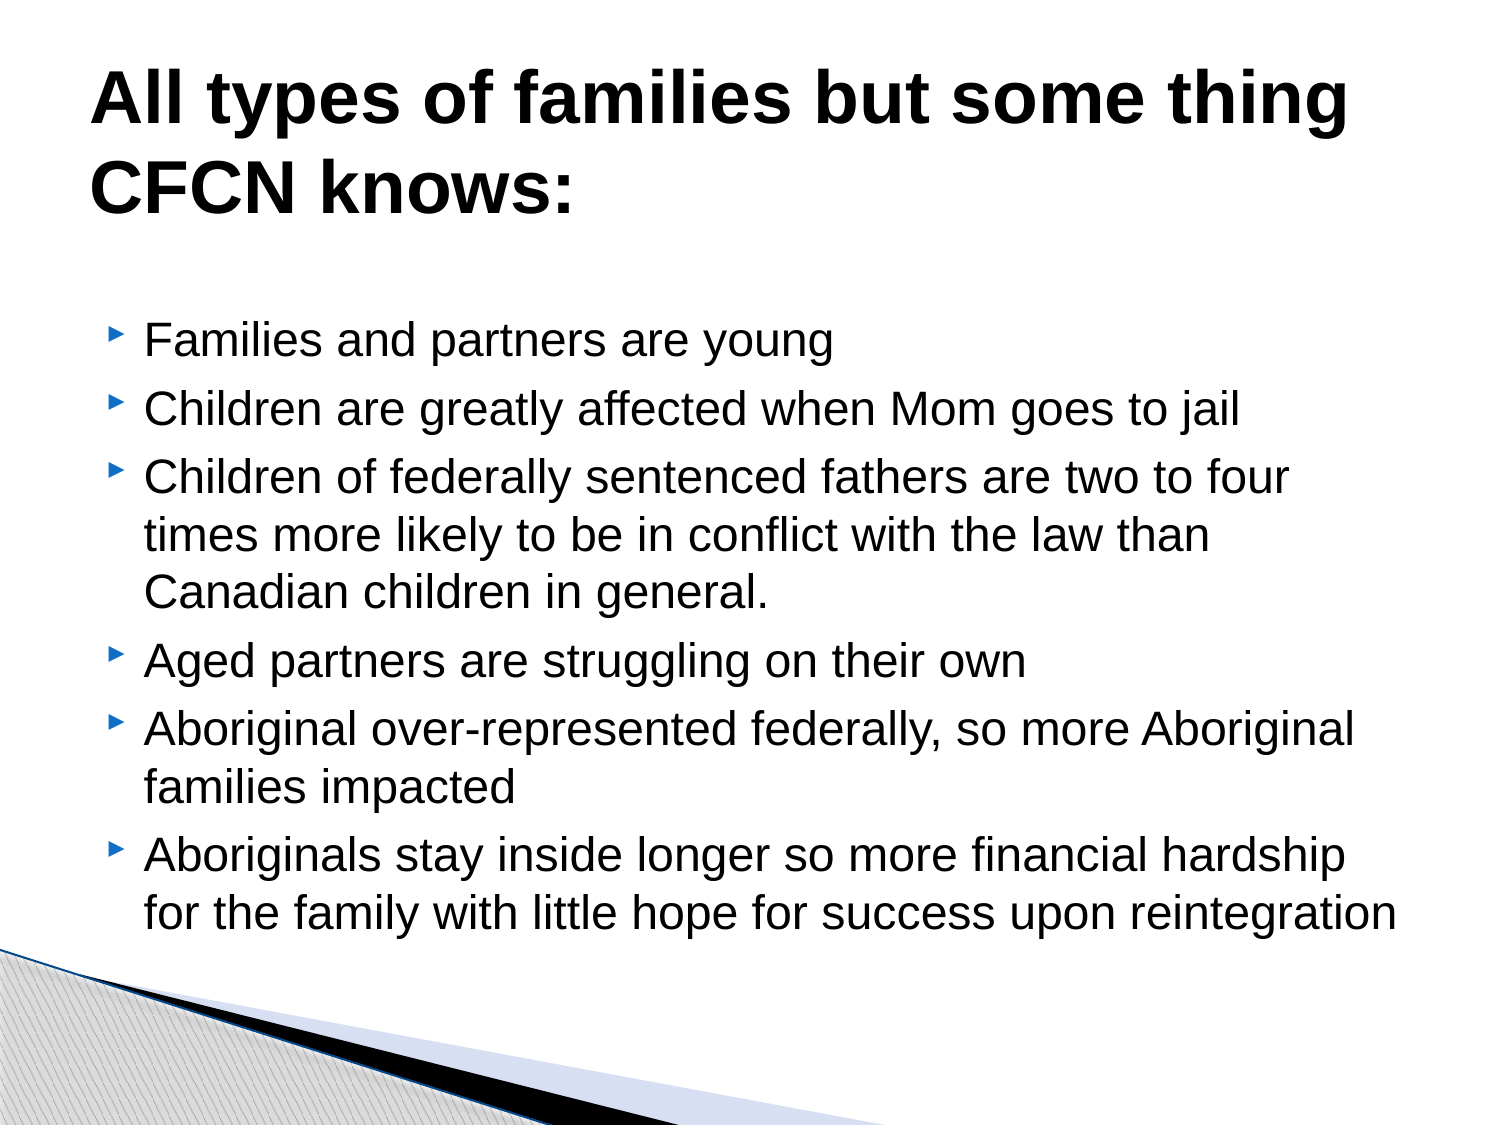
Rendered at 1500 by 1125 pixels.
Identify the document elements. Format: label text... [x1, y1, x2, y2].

title All types of families but some thing CFCN knows: [75, 45, 1425, 233]
list Families and partners are young Children are greatly affected when Mom goes to jail Children of federally sentenced fathers are two to four times more likely to be in conflict with the law than Canadian children in general. Aged partners are struggling on their own Aboriginal over-represented federally, so more Aboriginal families impacted Aboriginals stay inside longer so more financial hardship for the family with little hope for success upon reintegration [75, 243, 1425, 986]
